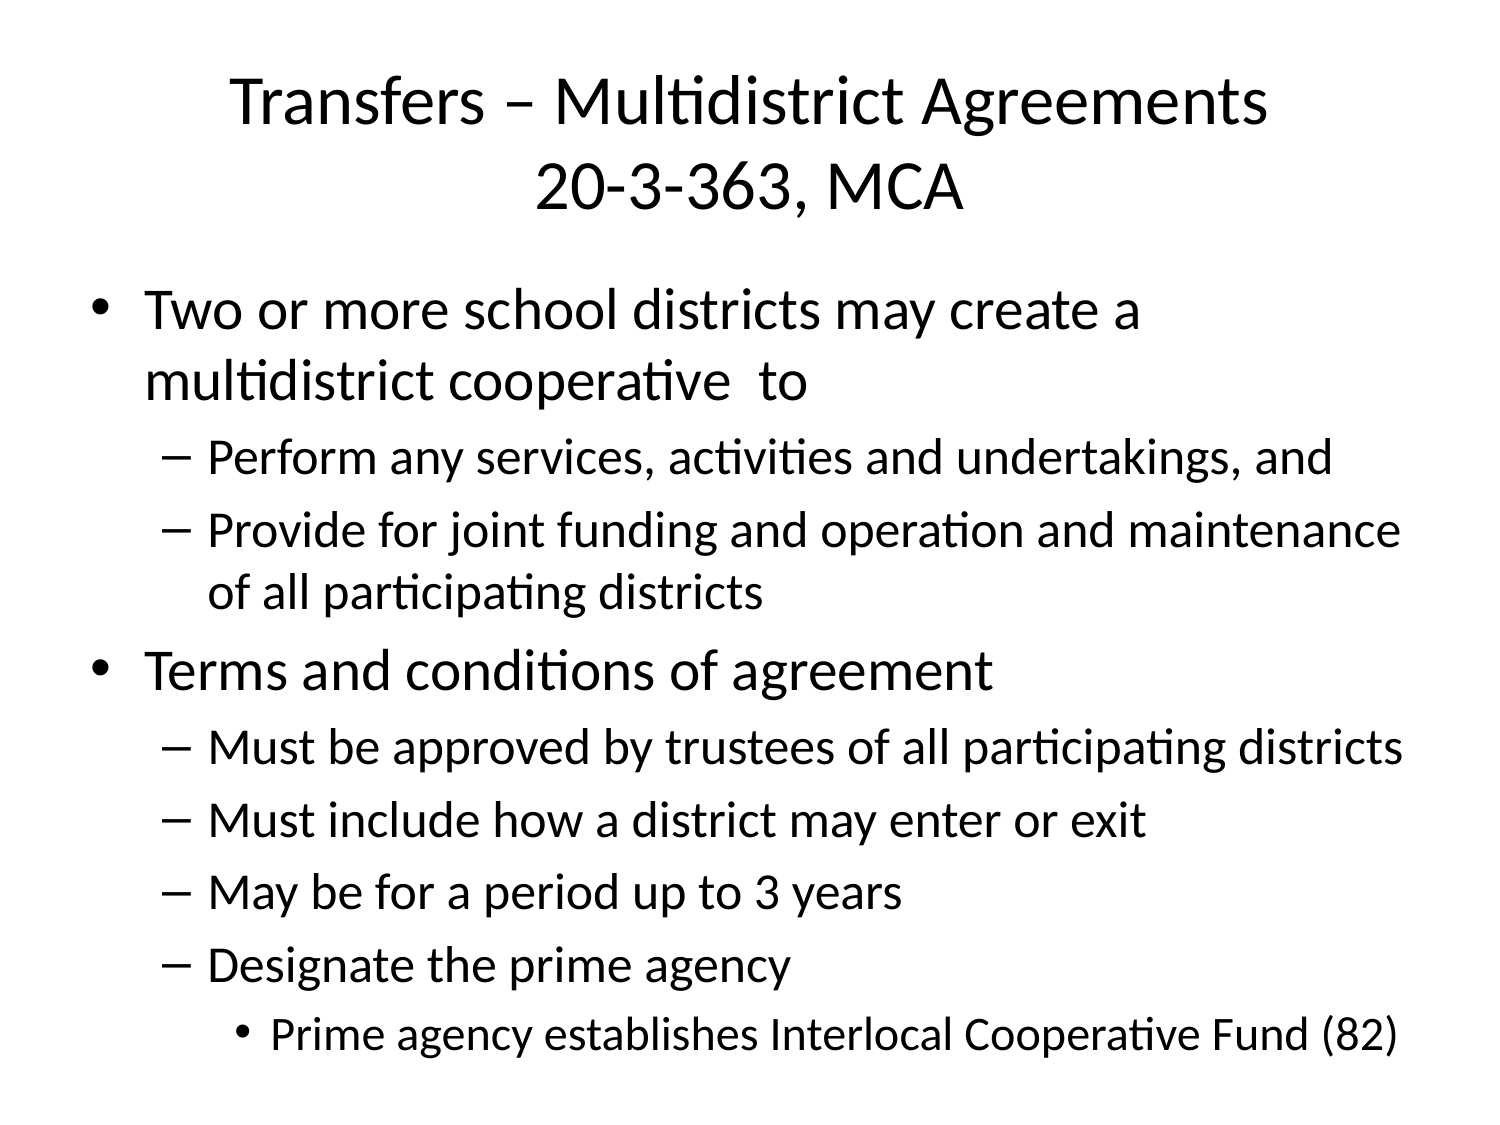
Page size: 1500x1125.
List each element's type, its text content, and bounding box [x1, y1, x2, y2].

title Transfers – Multidistrict Agreements 20-3-363, MCA [75, 45, 1425, 233]
list Two or more school districts may create a multidistrict cooperative to Perform any services, activities and undertakings, and Provide for joint funding and operation and maintenance of all participating districts Terms and conditions of agreement Must be approved by trustees of all participating districts Must include how a district may enter or exit May be for a period up to 3 years Designate the prime agency Prime agency establishes Interlocal Cooperative Fund (82) [75, 262, 1425, 1080]
